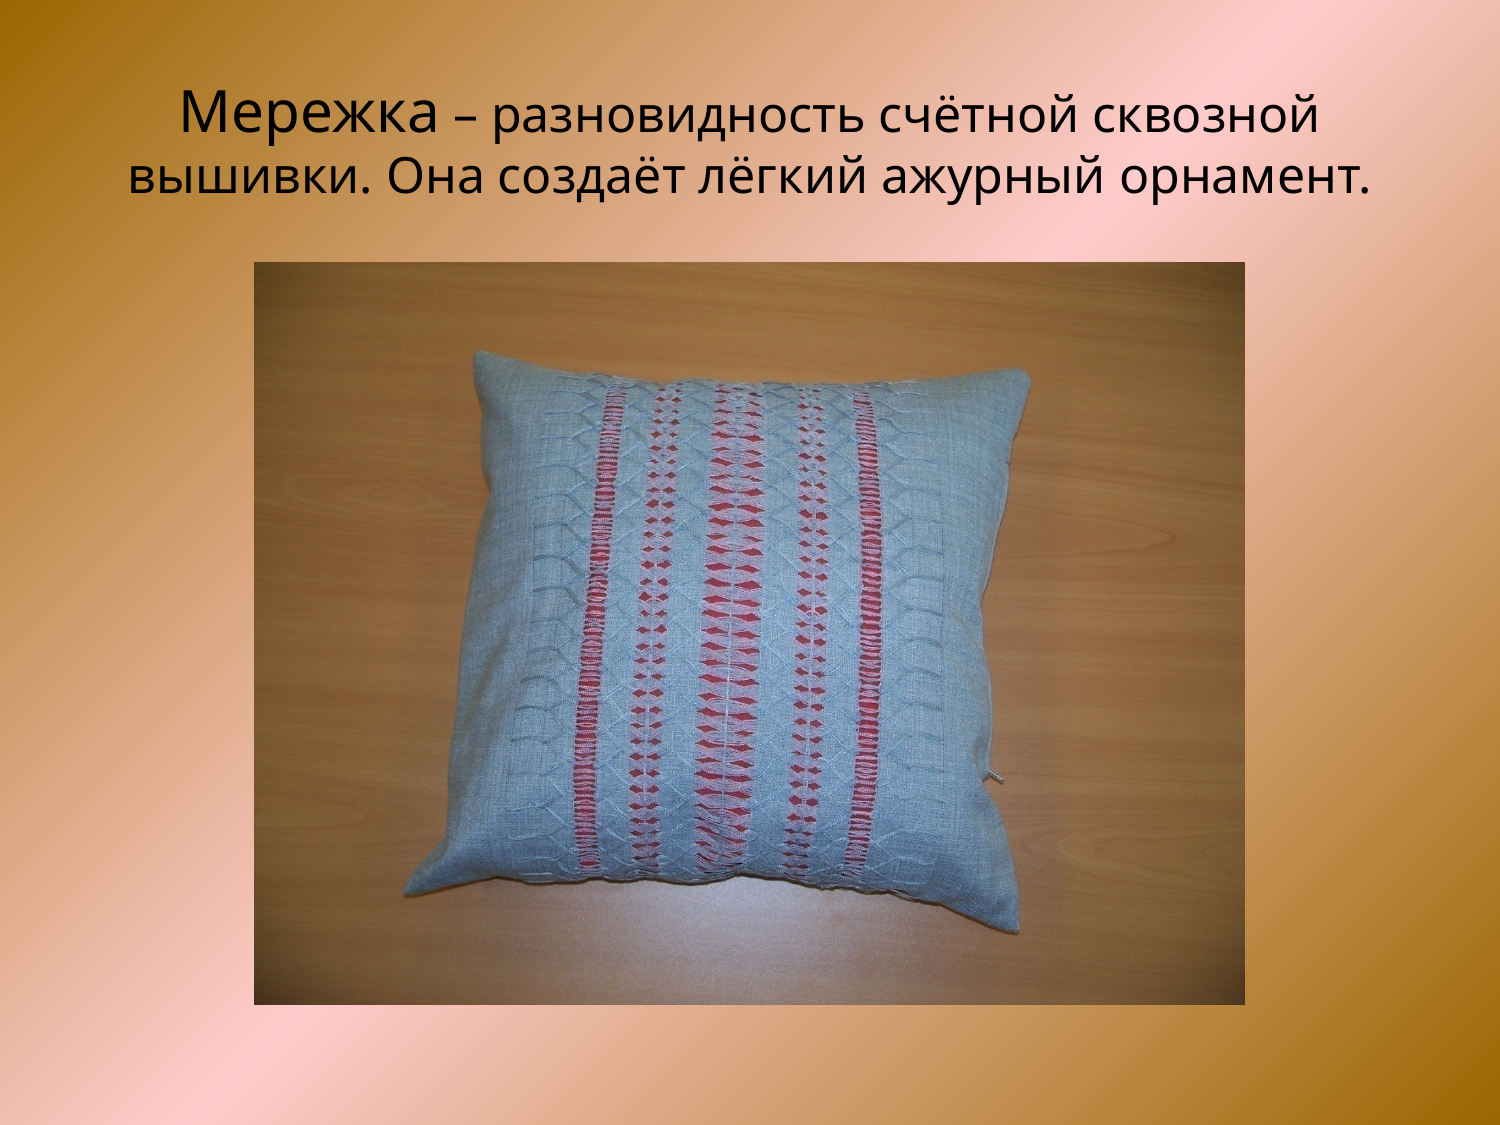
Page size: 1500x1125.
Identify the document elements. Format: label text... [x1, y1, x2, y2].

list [254, 262, 1245, 1006]
title Мережка – разновидность счётной сквозной вышивки. Она создаёт лёгкий ажурный орнамент. [74, 44, 1426, 233]
